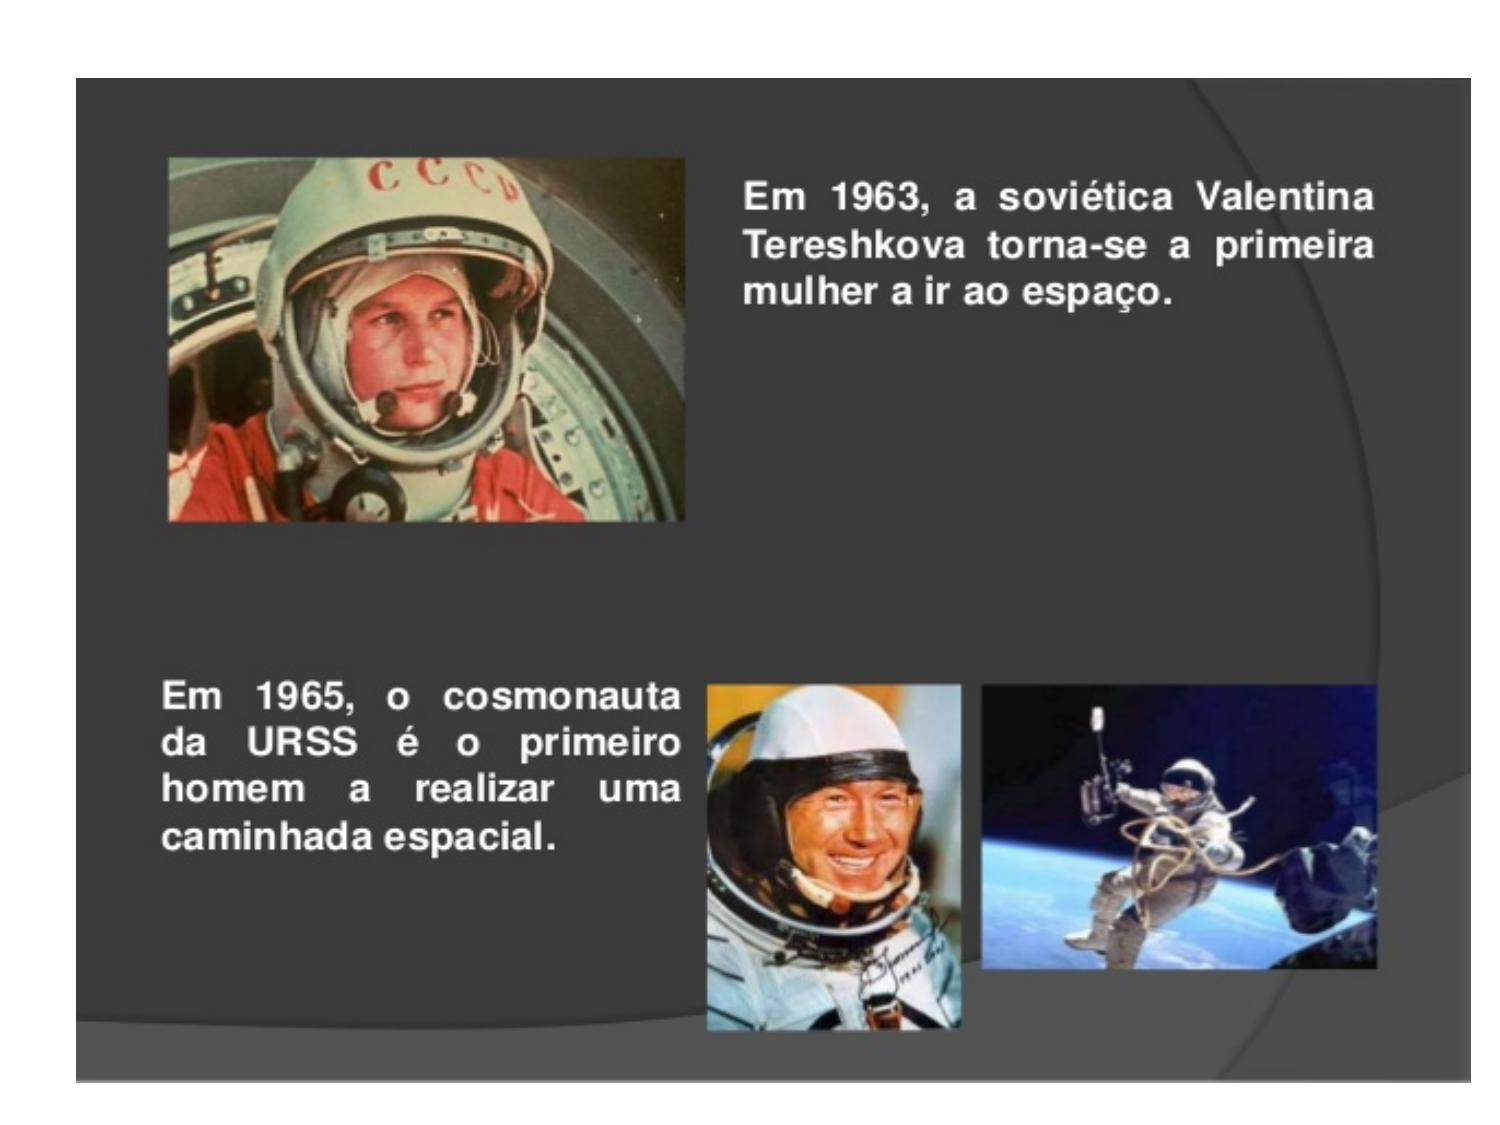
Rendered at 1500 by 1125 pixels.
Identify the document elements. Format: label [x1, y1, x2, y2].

picture [76, 77, 1471, 1083]
